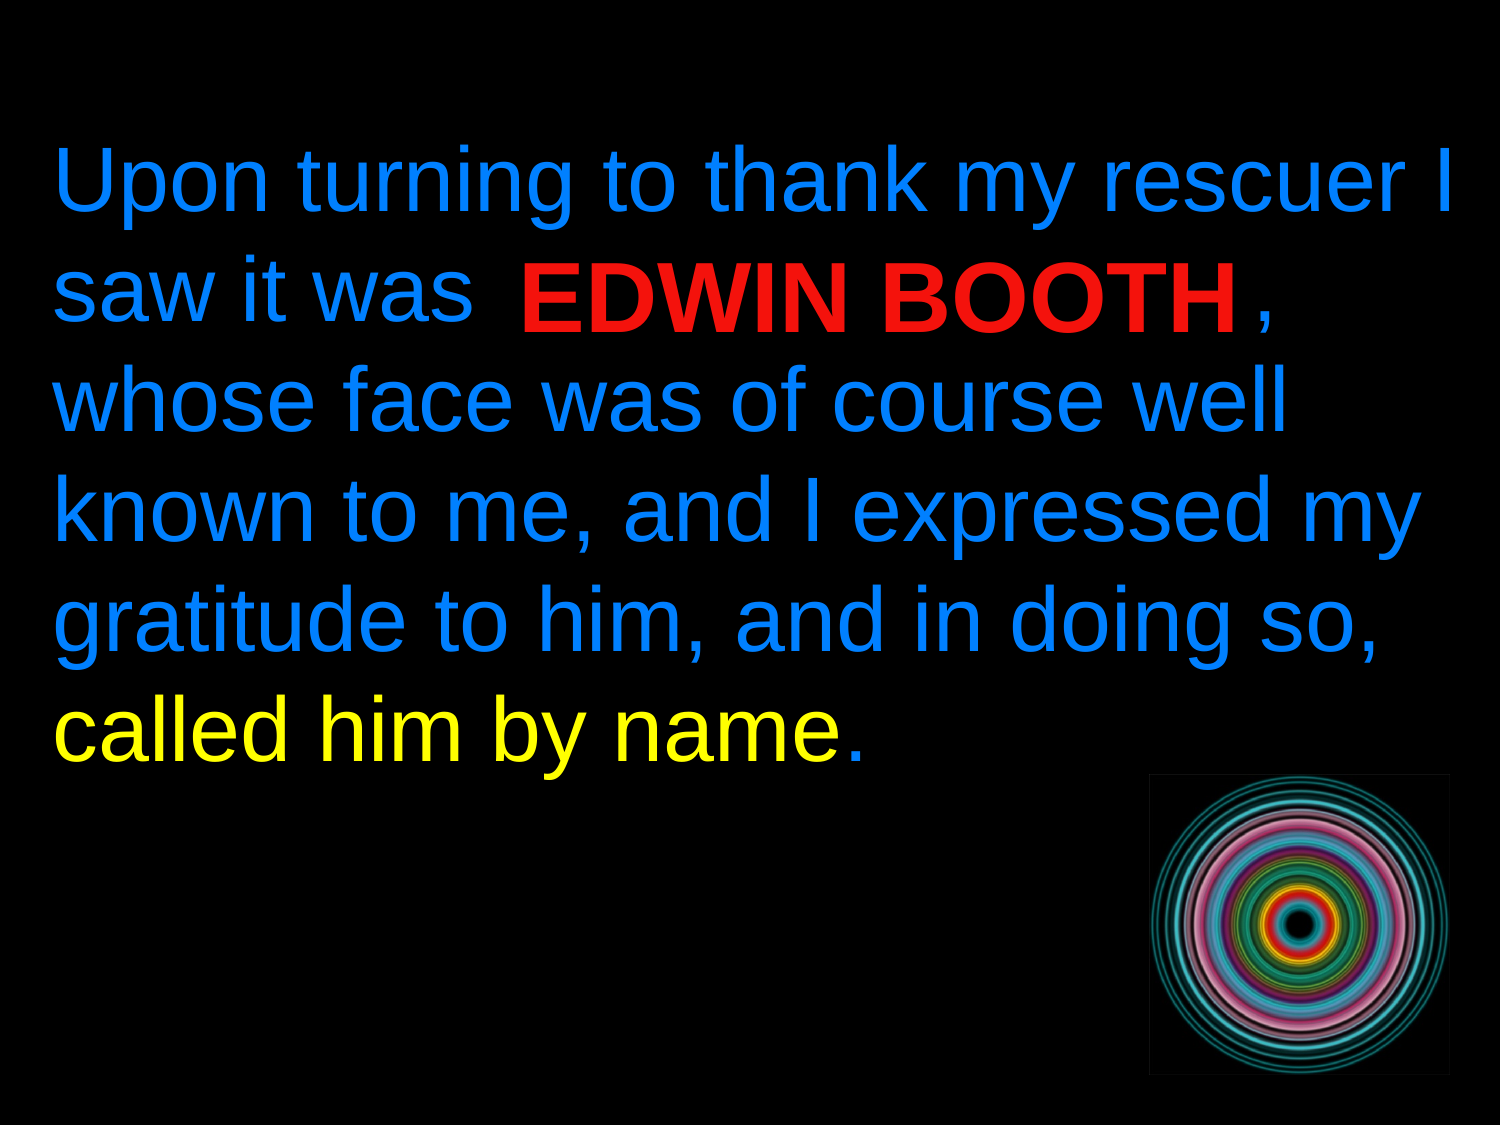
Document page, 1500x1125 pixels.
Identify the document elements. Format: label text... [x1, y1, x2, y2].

picture [1149, 787, 1450, 1075]
text_box Edwin Booth [503, 224, 1256, 360]
text_box Upon turning to thank my rescuer I saw it was , whose face was of course well known to me, and I expressed my gratitude to him, and in doing so, called him by name. [37, 112, 1500, 787]
